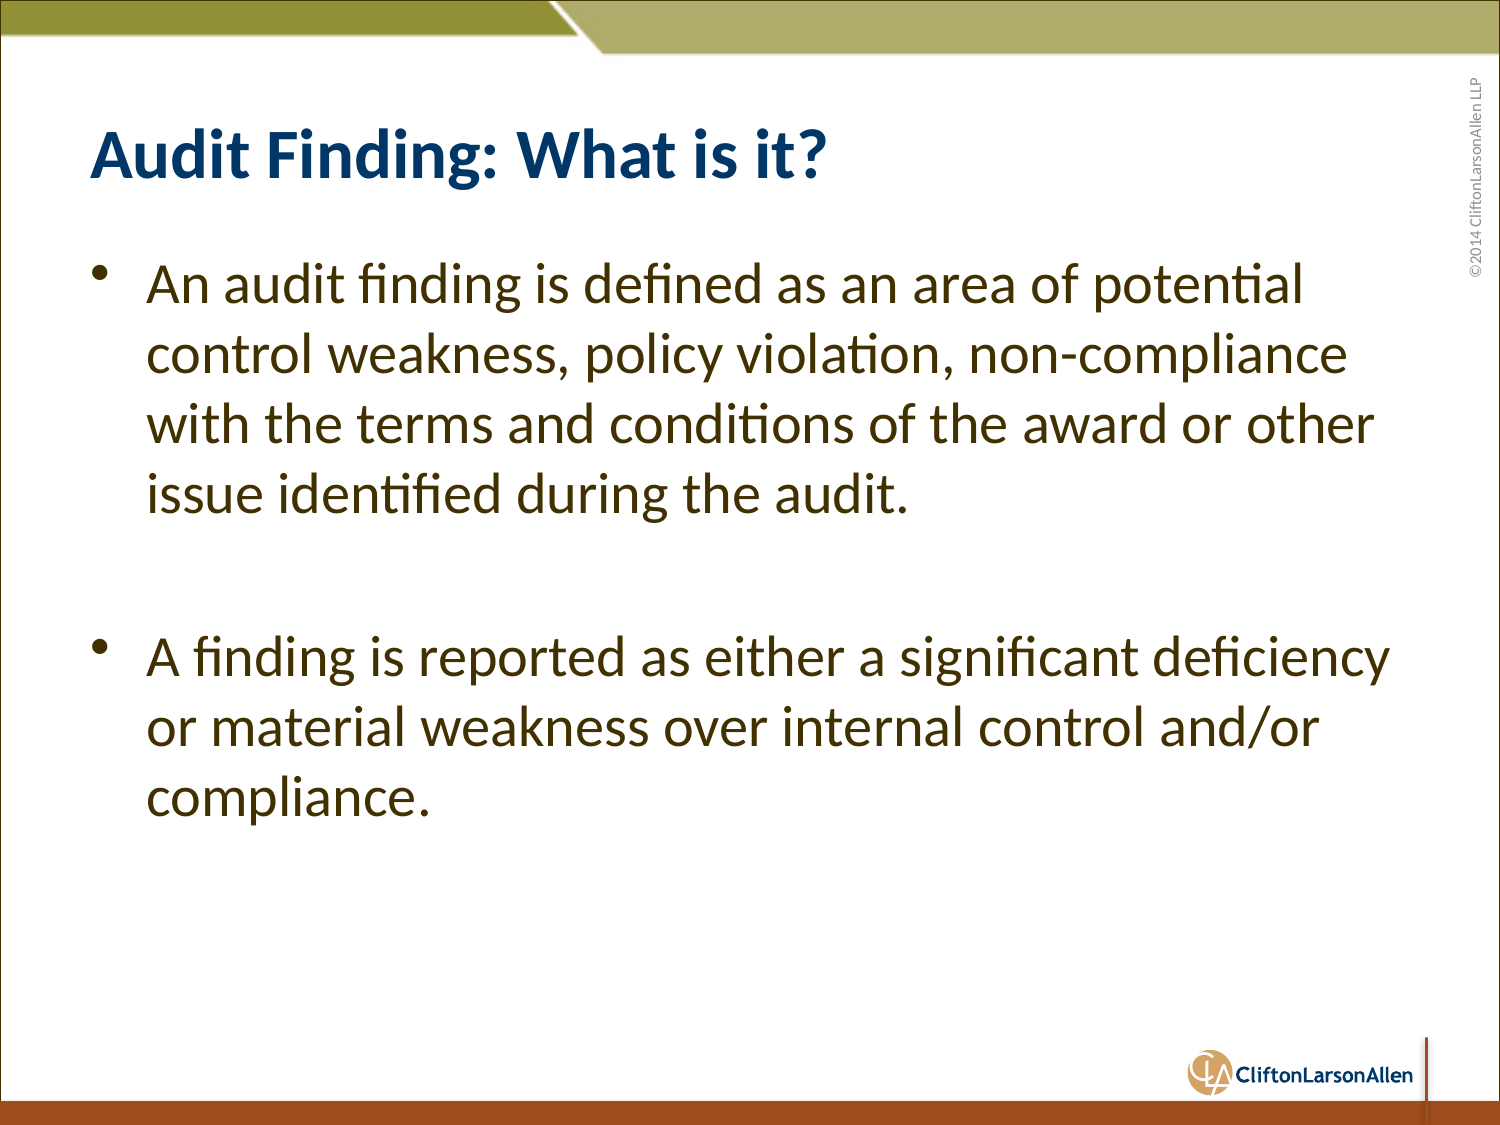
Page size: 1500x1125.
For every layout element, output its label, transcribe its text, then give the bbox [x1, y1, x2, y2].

list An audit finding is defined as an area of potential control weakness, policy violation, non-compliance with the terms and conditions of the award or other issue identified during the audit. A finding is reported as either a significant deficiency or material weakness over internal control and/or compliance. [74, 237, 1426, 1038]
picture [1, 1, 1499, 86]
title Audit Finding: What is it? [74, 74, 1426, 226]
